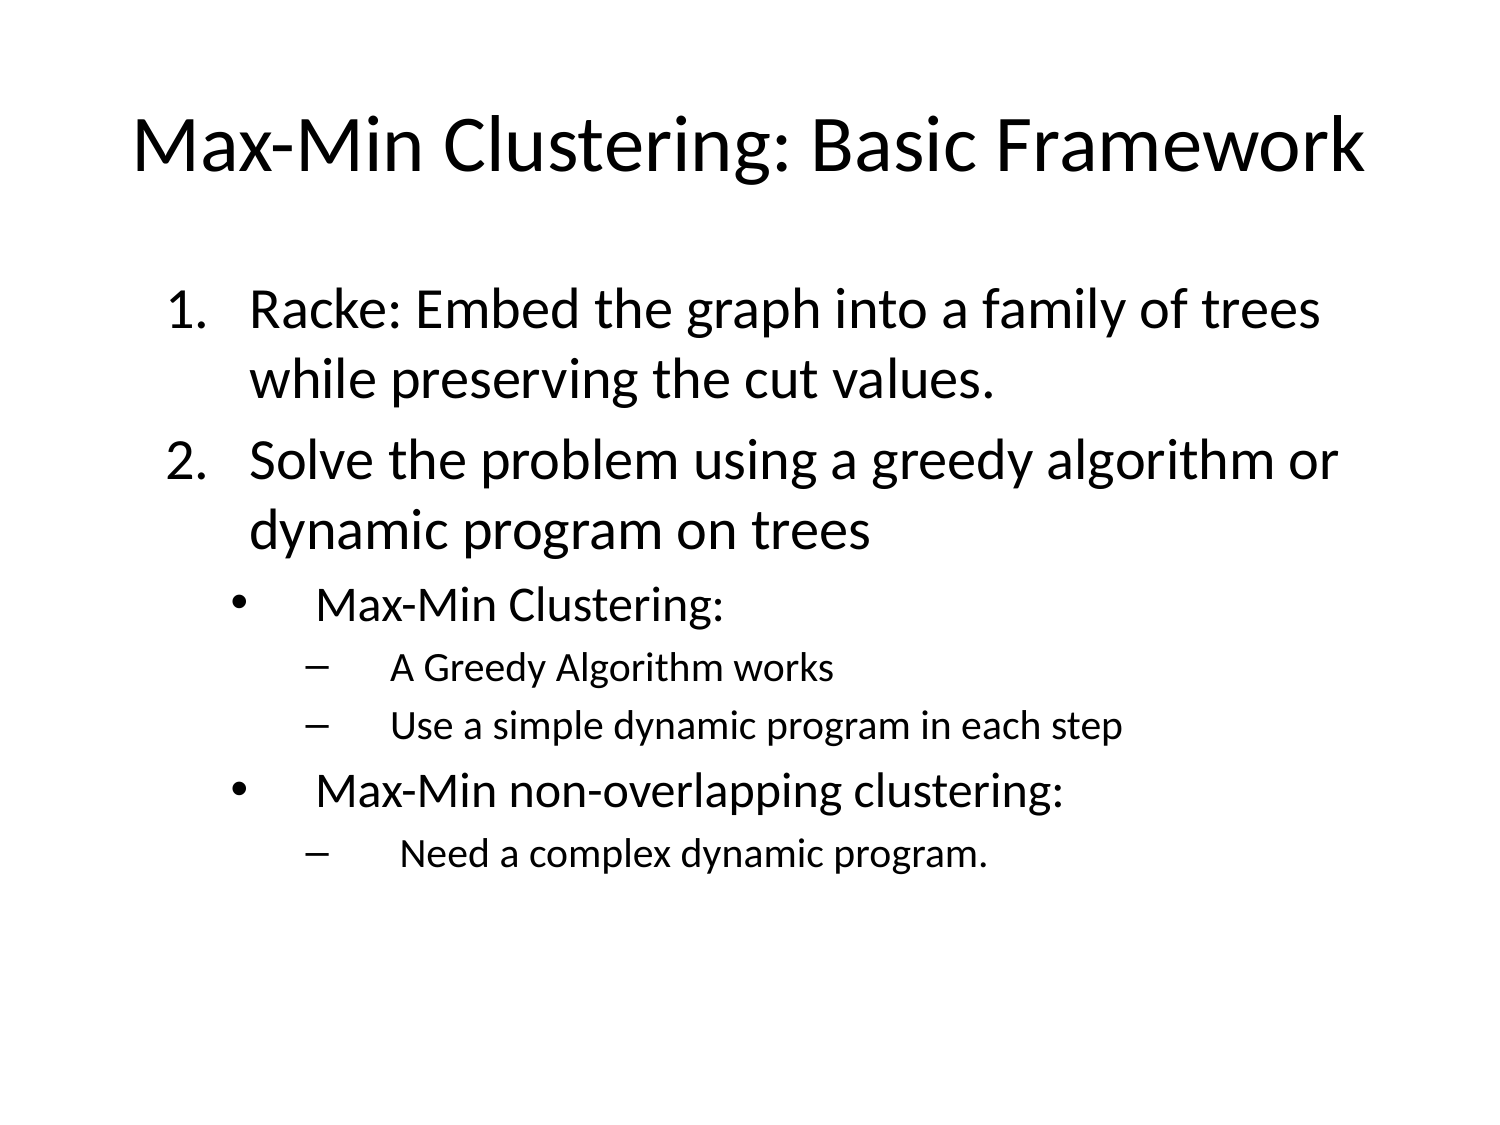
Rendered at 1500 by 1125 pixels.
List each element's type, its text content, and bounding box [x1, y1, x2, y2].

list Racke: Embed the graph into a family of trees while preserving the cut values. Solve the problem using a greedy algorithm or dynamic program on trees Max-Min Clustering: A Greedy Algorithm works Use a simple dynamic program in each step Max-Min non-overlapping clustering: Need a complex dynamic program. [75, 262, 1425, 1071]
title Max-Min Clustering: Basic Framework [75, 45, 1425, 233]
